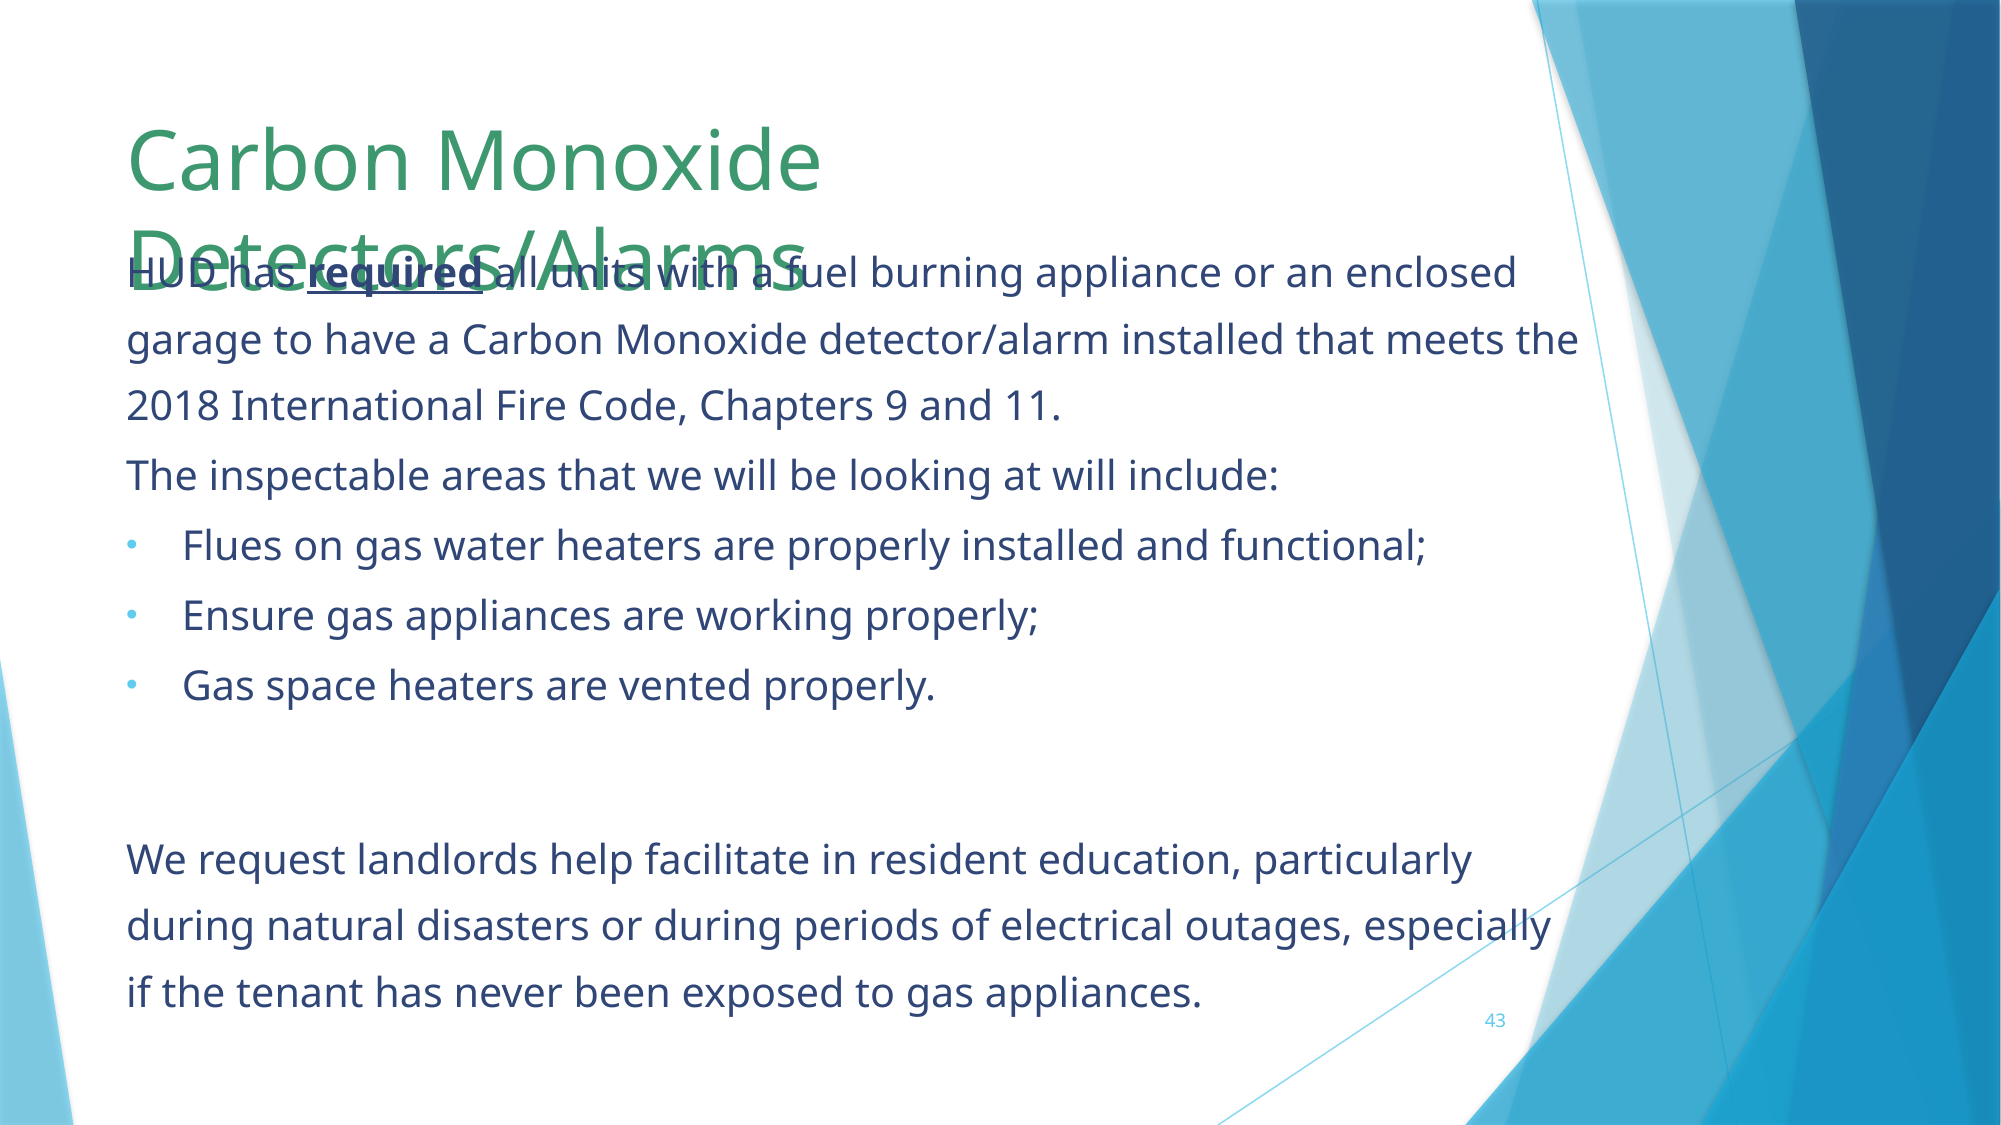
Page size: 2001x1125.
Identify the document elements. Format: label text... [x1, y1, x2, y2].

list HUD has required all units with a fuel burning appliance or an enclosed garage to have a Carbon Monoxide detector/alarm installed that meets the 2018 International Fire Code, Chapters 9 and 11. The inspectable areas that we will be looking at will include: Flues on gas water heaters are properly installed and functional; Ensure gas appliances are working properly; Gas space heaters are vented properly. We request landlords help facilitate in resident education, particularly during natural disasters or during periods of electrical outages, especially if the tenant has never been exposed to gas appliances. [111, 222, 1598, 1025]
slide_number 43 [1409, 991, 1522, 1051]
title Carbon Monoxide Detectors/Alarms [111, 99, 1522, 222]
